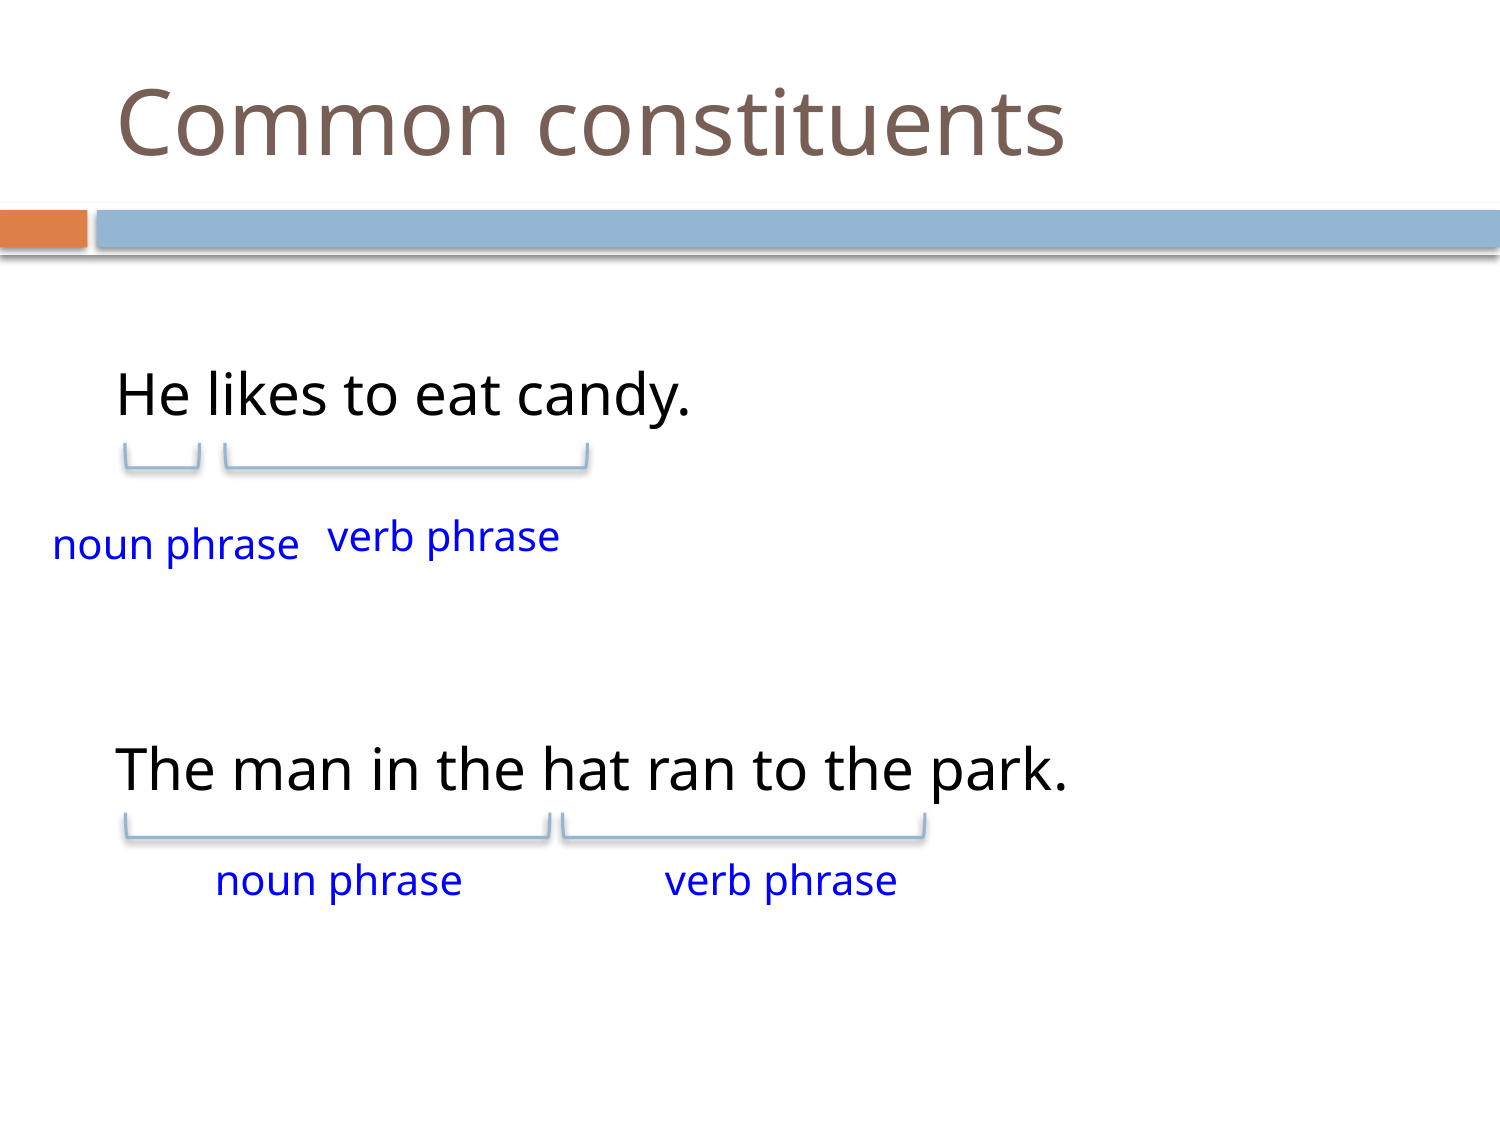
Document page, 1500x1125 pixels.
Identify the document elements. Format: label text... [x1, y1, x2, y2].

text_box verb phrase [312, 502, 638, 567]
text_box [560, 812, 927, 840]
text_box noun phrase [200, 846, 525, 912]
title Common constituents [100, 37, 1438, 200]
text_box noun phrase [37, 510, 362, 575]
text_box He likes to eat candy. [100, 350, 1163, 435]
text_box The man in the hat ran to the park. [100, 725, 1163, 810]
text_box verb phrase [650, 846, 975, 912]
text_box [223, 442, 589, 470]
text_box [123, 442, 202, 470]
text_box [123, 812, 552, 840]
